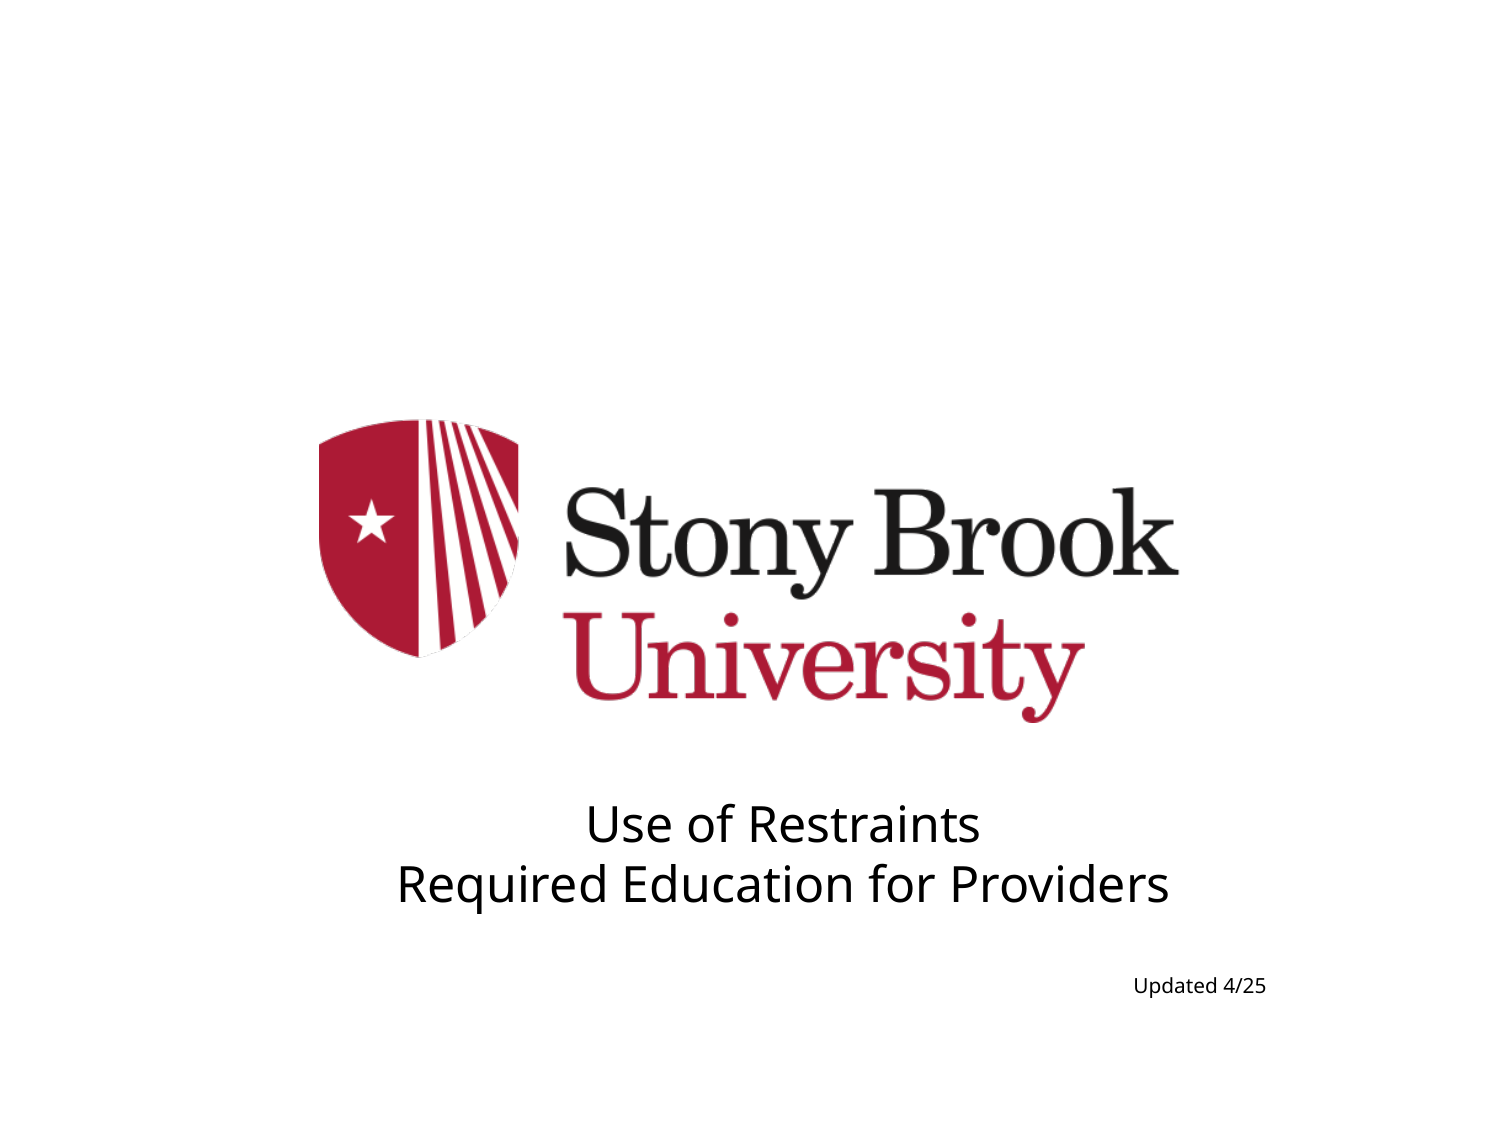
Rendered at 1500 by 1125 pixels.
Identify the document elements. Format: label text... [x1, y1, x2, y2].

text_box Use of Restraints Required Education for Providers Updated 4/25 [286, 785, 1281, 1006]
picture [319, 417, 1181, 723]
